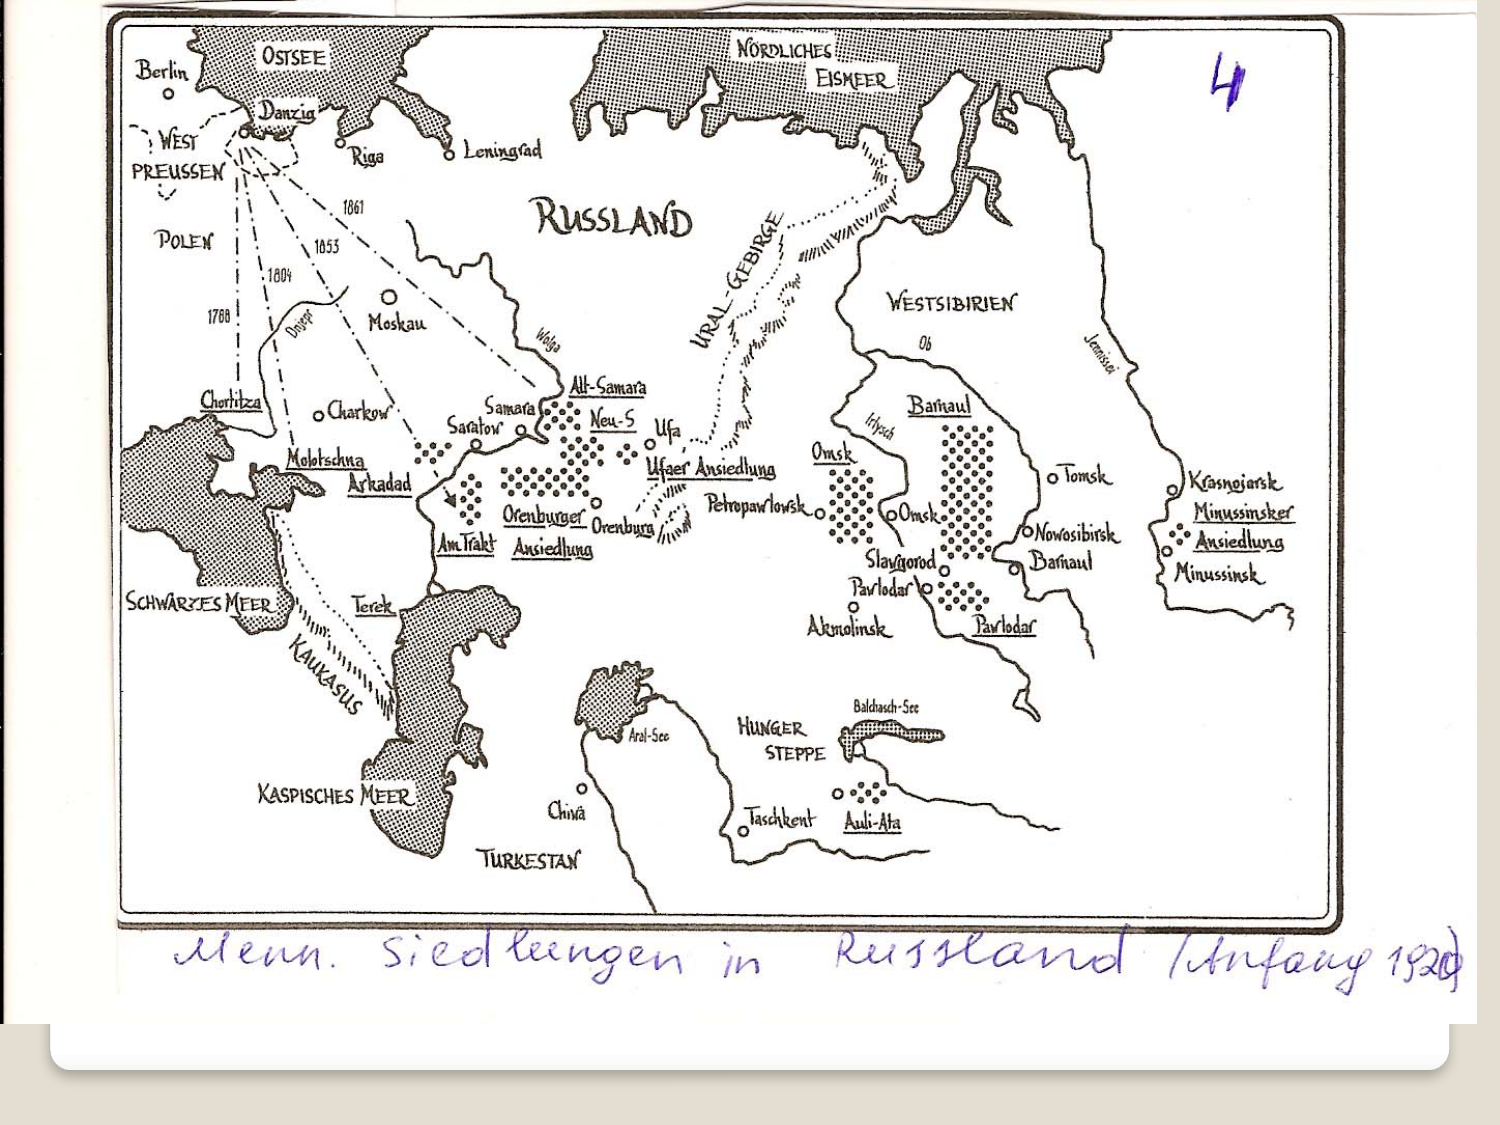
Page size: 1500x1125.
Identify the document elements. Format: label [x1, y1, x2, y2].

picture [0, 0, 1477, 1024]
